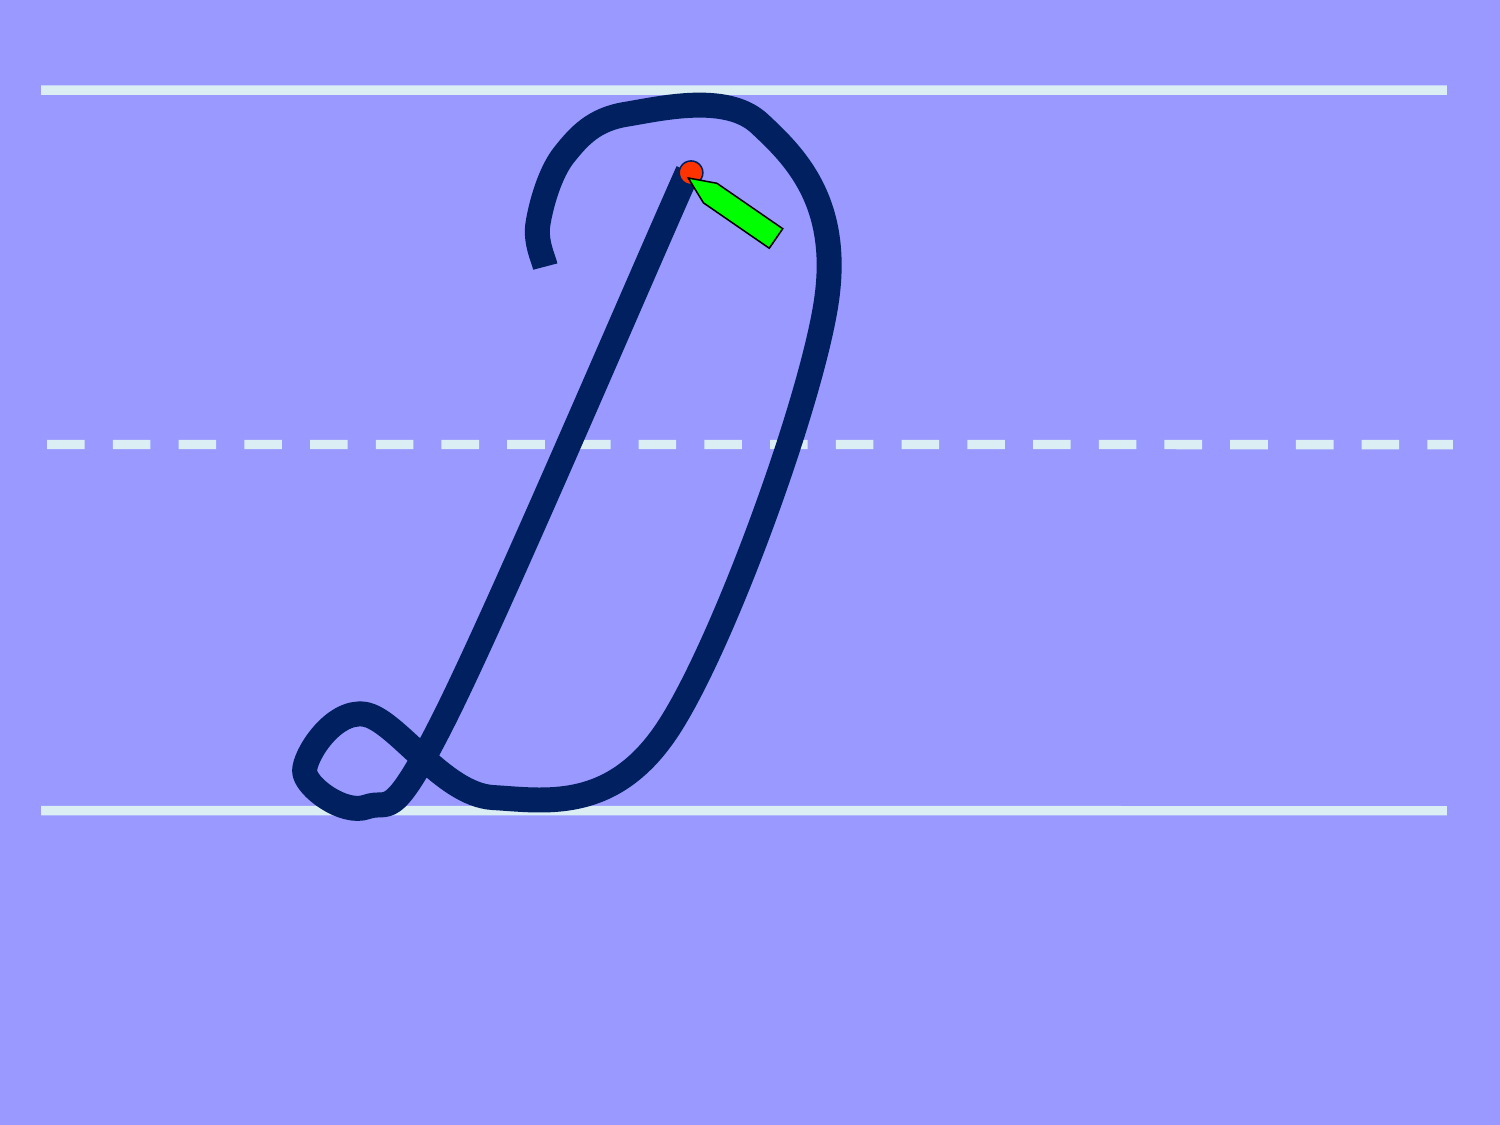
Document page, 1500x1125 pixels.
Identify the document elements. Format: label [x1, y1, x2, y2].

text_box [40, 89, 1454, 811]
text_box [303, 92, 842, 828]
